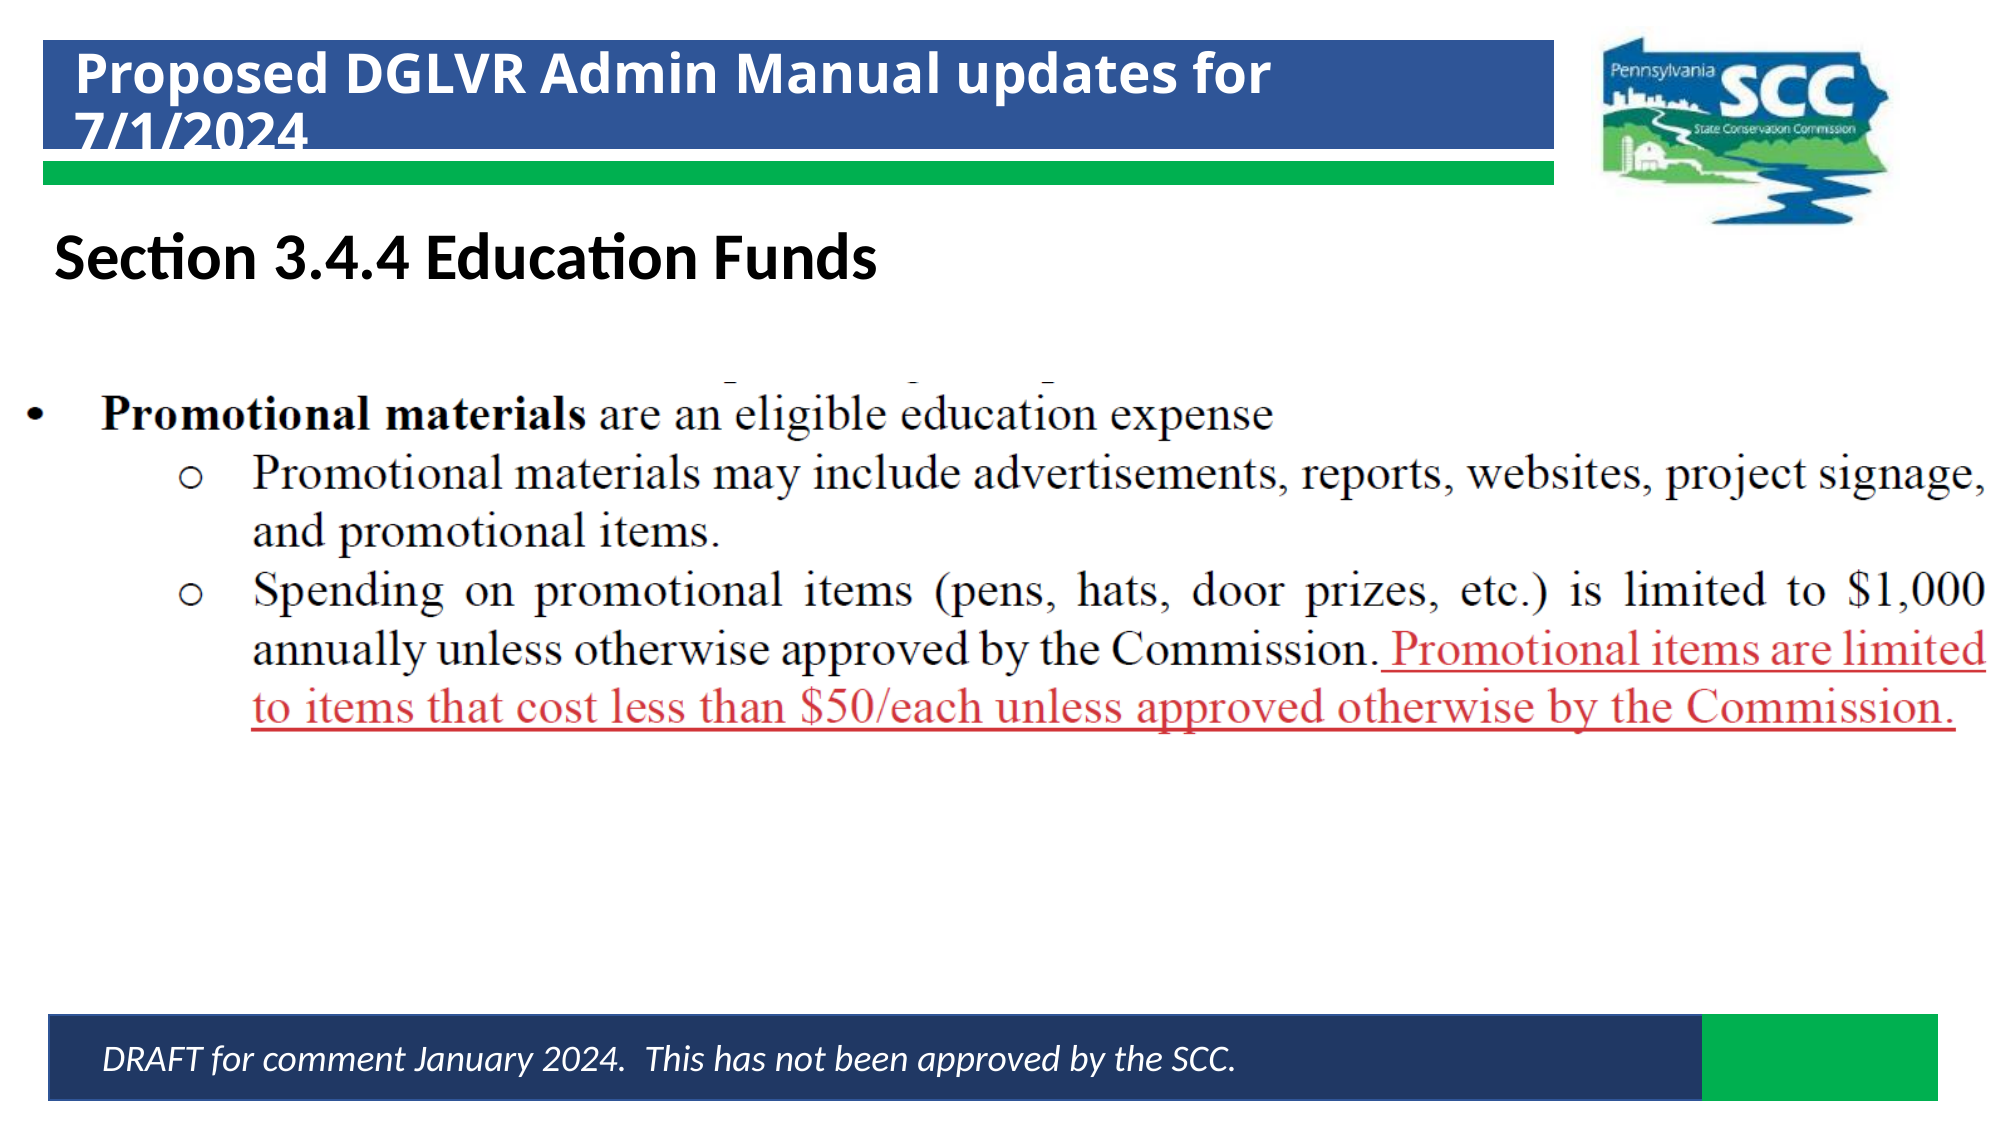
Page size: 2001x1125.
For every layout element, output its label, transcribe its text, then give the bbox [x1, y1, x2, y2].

text_box DRAFT for comment January 2024. This has not been approved by the SCC. [87, 1026, 1279, 1087]
text_box [1538, 40, 1554, 149]
text_box Section 3.4.4 Education Funds [40, 205, 1712, 301]
text_box Proposed DGLVR Admin Manual updates for 7/1/2024 [59, 37, 1538, 161]
picture [0, 382, 2000, 743]
text_box [43, 161, 1554, 185]
picture [1591, 26, 1900, 235]
text_box [48, 1014, 1702, 1101]
text_box [43, 40, 59, 149]
text_box [1702, 1014, 1938, 1101]
